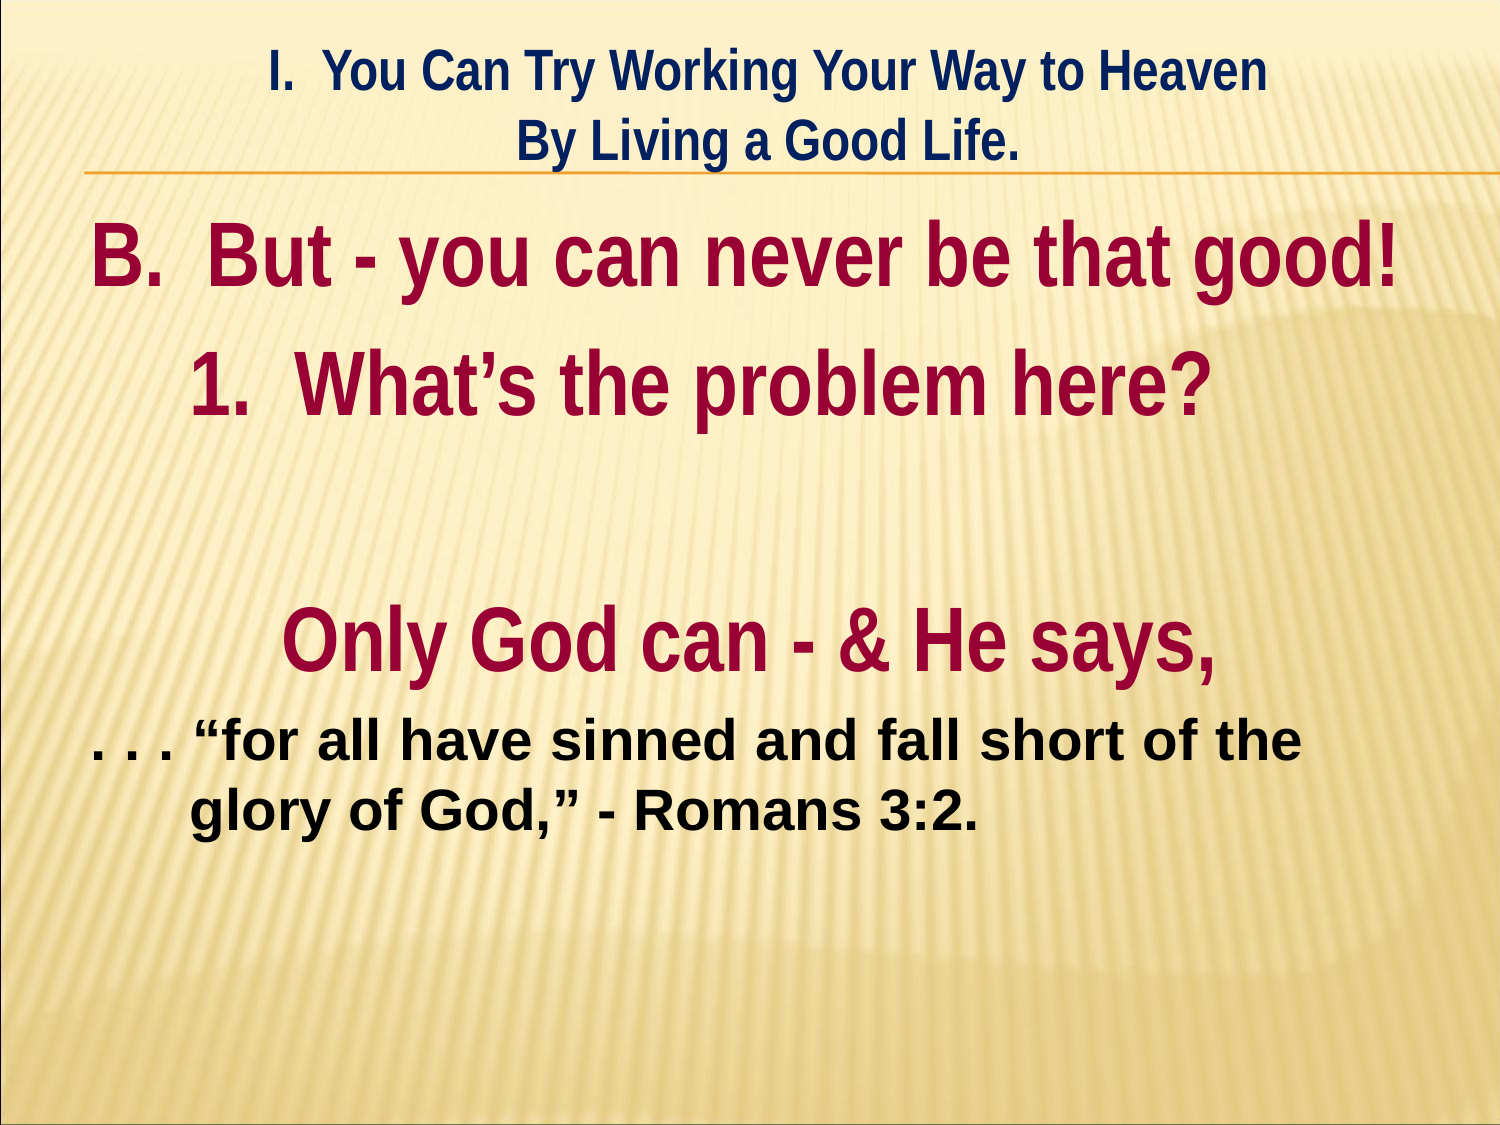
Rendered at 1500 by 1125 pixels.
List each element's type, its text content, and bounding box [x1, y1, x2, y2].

picture [0, 0, 1500, 1125]
text_box I. You Can Try Working Your Way to Heaven By Living a Good Life. [124, 24, 1413, 180]
list B. But - you can never be that good! 1. What’s the problem here? Only God can - & He says, . . . “for all have sinned and fall short of the glory of God,” - Romans 3:2. [75, 187, 1425, 1075]
